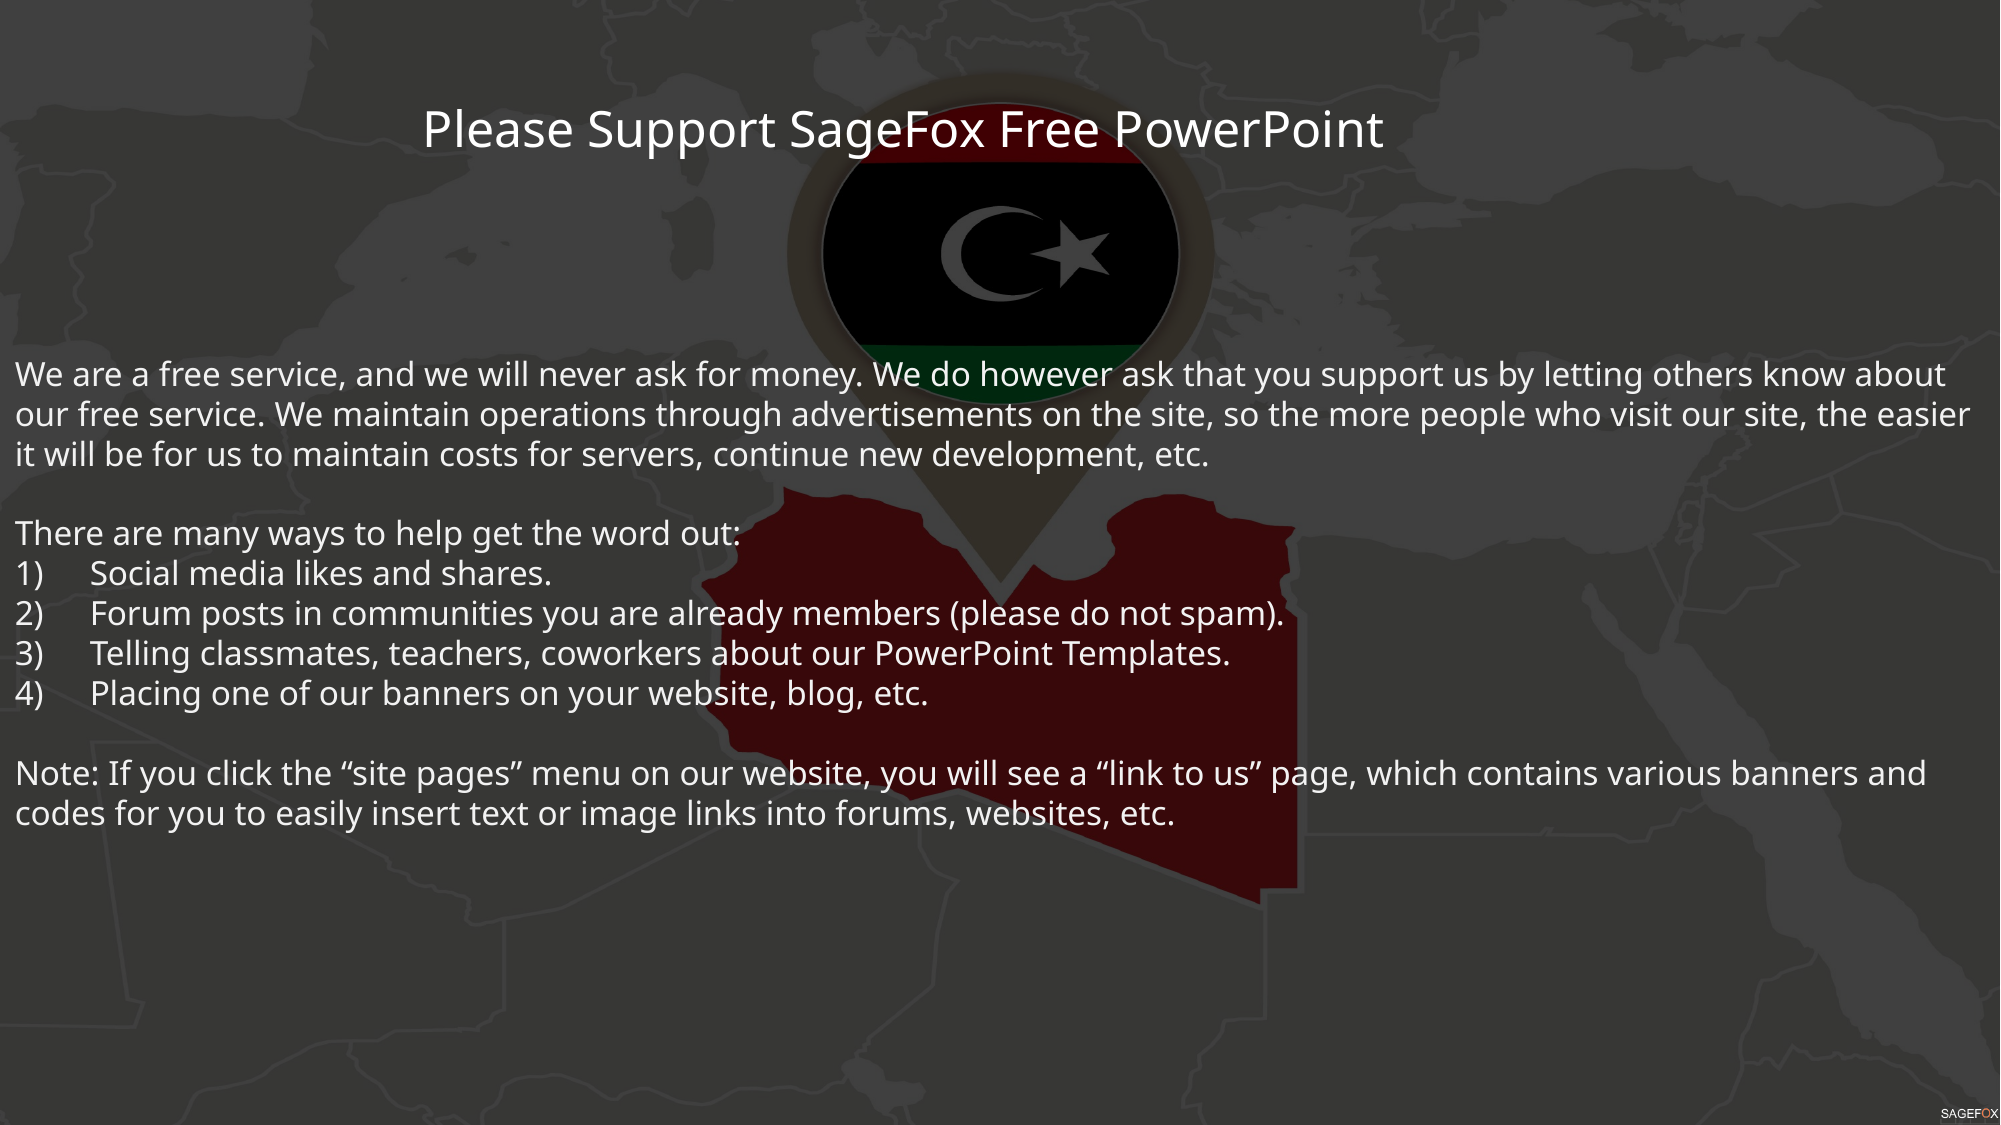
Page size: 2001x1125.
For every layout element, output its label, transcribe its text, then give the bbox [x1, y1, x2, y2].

title Please Support SageFox Free PowerPoint [363, 72, 1444, 190]
text_box We are a free service, and we will never ask for money. We do however ask that you support us by letting others know about our free service. We maintain operations through advertisements on the site, so the more people who visit our site, the easier it will be for us to maintain costs for servers, continue new development, etc. There are many ways to help get the word out: Social media likes and shares. Forum posts in communities you are already members (please do not spam). Telling classmates, teachers, coworkers about our PowerPoint Templates. Placing one of our banners on your website, blog, etc. Note: If you click the “site pages” menu on our website, you will see a “link to us” page, which contains various banners and codes for you to easily insert text or image links into forums, websites, etc. [0, 0, 2000, 1125]
